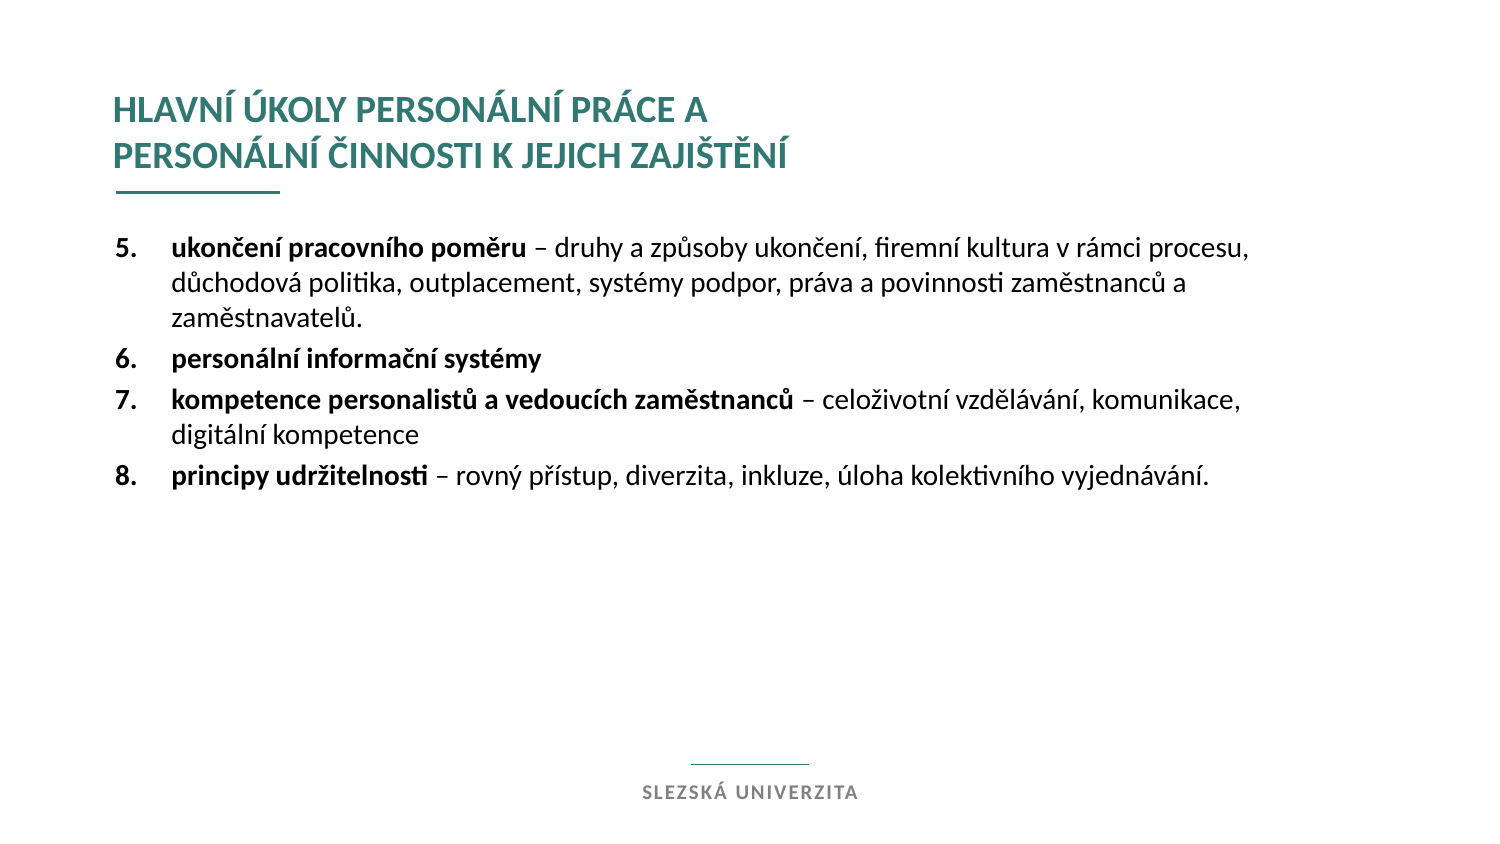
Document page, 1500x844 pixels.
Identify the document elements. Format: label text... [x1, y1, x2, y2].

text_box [623, 764, 877, 812]
text_box hlavní úkoly personální práce a personální činnosti k jejich zajištění [97, 75, 857, 186]
text_box [856, 144, 1384, 665]
text_box ukončení pracovního poměru – druhy a způsoby ukončení, firemní kultura v rámci procesu, důchodová politika, outplacement, systémy podpor, práva a povinnosti zaměstnanců a zaměstnavatelů. personální informační systémy kompetence personalistů a vedoucích zaměstnanců – celoživotní vzdělávání, komunikace, digitální kompetence principy udržitelnosti – rovný přístup, diverzita, inkluze, úloha kolektivního vyjednávání. [100, 220, 1335, 700]
